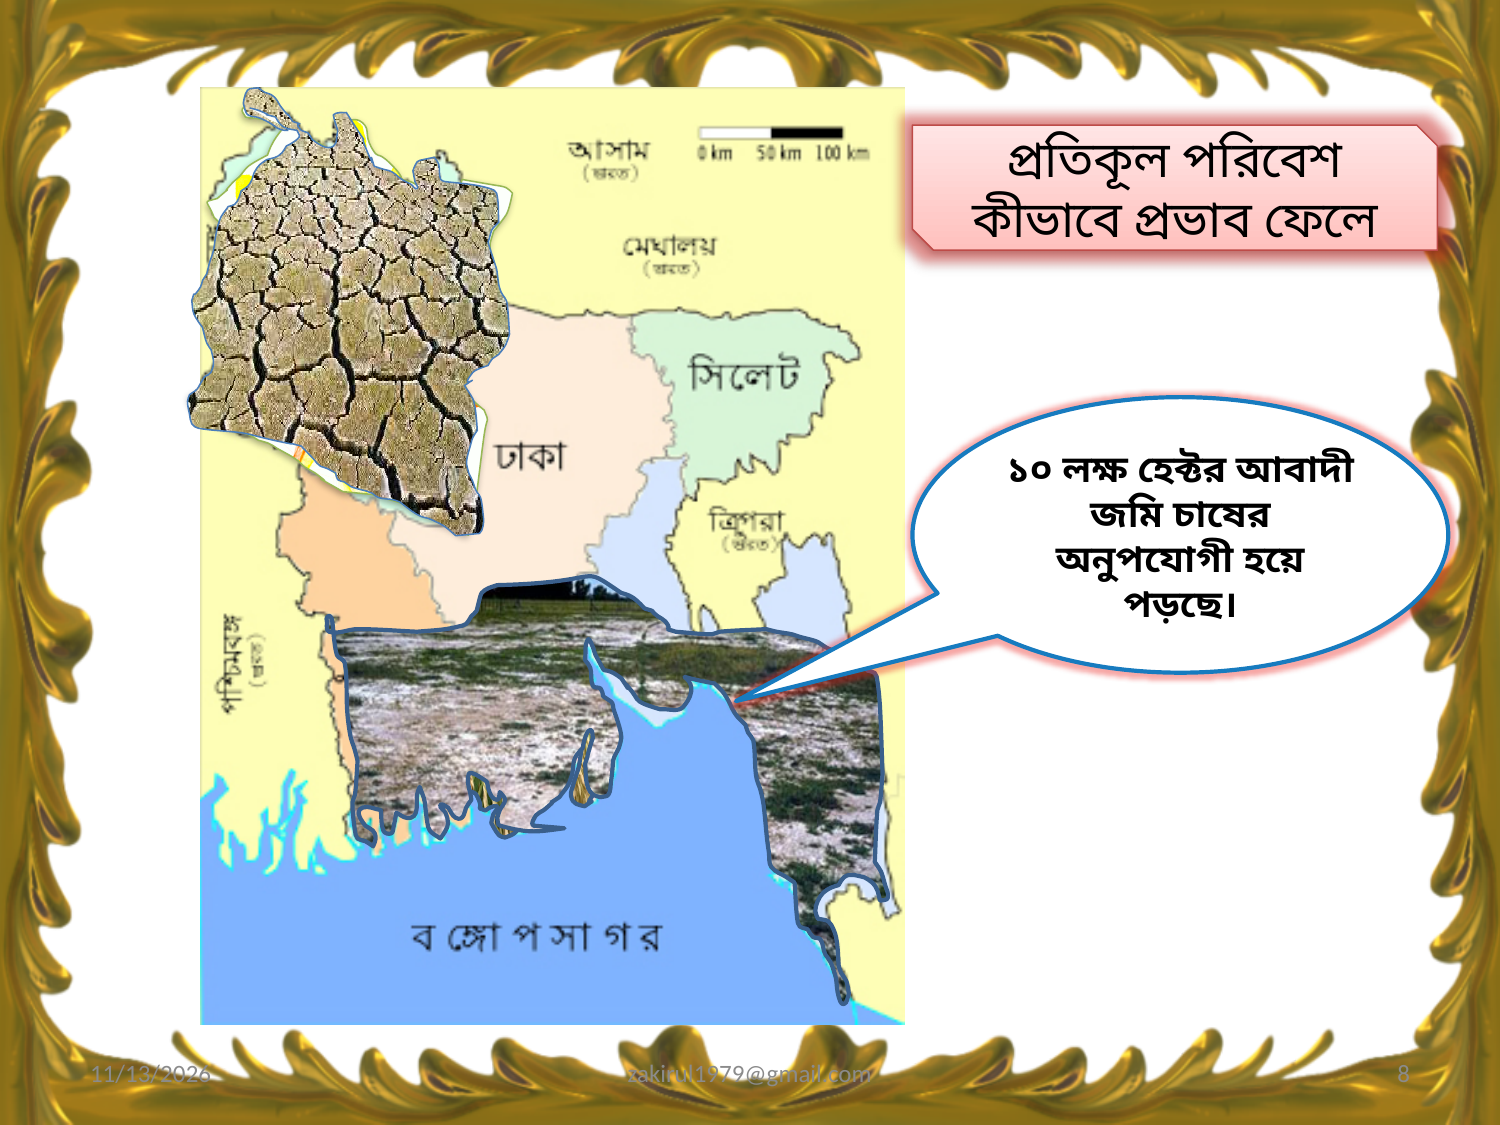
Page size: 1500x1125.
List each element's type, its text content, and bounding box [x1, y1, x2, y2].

picture [0, 0, 1500, 1125]
text_box ১০ লক্ষ হেক্টর আবাদী জমি চাষের অনুপযোগী হয়ে পড়ছে। [909, 395, 1451, 675]
text_box [190, 293, 194, 316]
text_box প্রতিকূল পরিবেশ কীভাবে প্রভাব ফেলে [911, 124, 1439, 251]
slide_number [75, 1042, 425, 1103]
slide_number 8 [1074, 1042, 1425, 1103]
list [199, 87, 906, 1026]
footer zakirul1979@gmail.com [512, 1042, 988, 1103]
text_box [186, 390, 194, 428]
